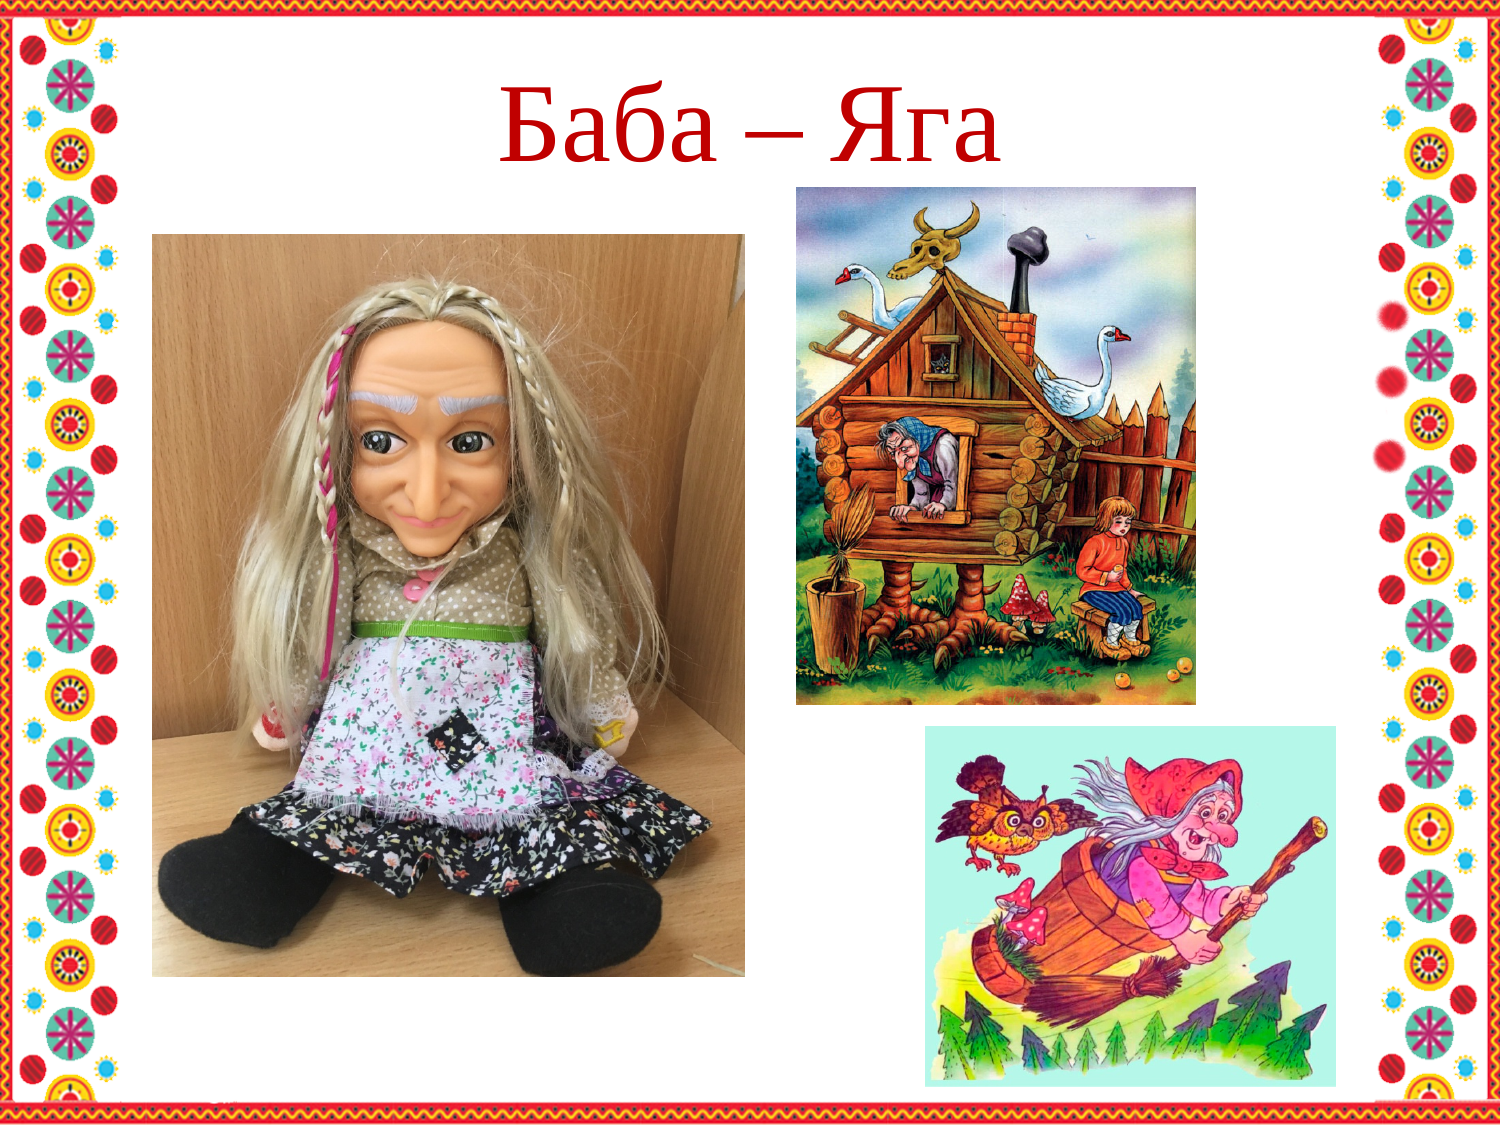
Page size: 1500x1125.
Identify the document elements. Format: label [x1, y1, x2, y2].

picture [0, 0, 1500, 1125]
list [152, 234, 745, 977]
